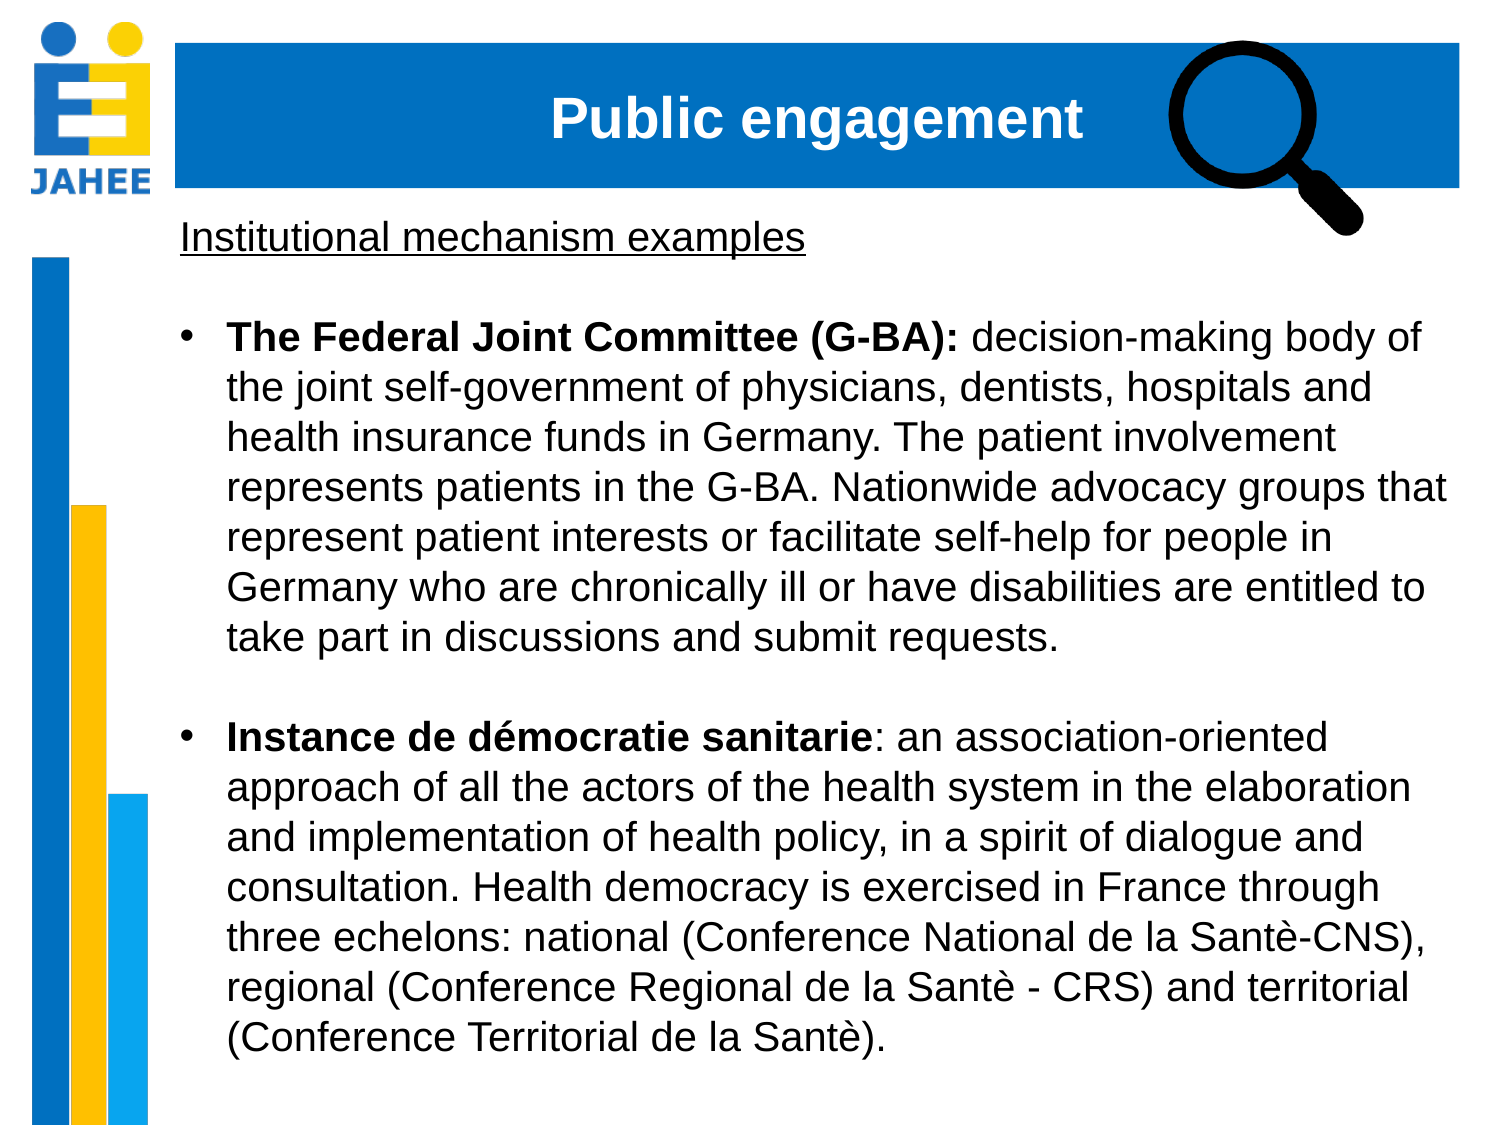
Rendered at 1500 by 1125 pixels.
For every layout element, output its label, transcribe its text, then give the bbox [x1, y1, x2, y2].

picture [1146, 19, 1384, 257]
picture [31, 22, 150, 1125]
text_box Institutional mechanism examples The Federal Joint Committee (G-BA): decision-making body of the joint self-government of physicians, dentists, hospitals and health insurance funds in Germany. The patient involvement represents patients in the G-BA. Nationwide advocacy groups that represent patient interests or facilitate self-help for people in Germany who are chronically ill or have disabilities are entitled to take part in discussions and submit requests. Instance de démocratie sanitarie: an association-oriented approach of all the actors of the health system in the elaboration and implementation of health policy, in a spirit of dialogue and consultation. Health democracy is exercised in France through three echelons: national (Conference National de la Santè-CNS), regional (Conference Regional de la Santè - CRS) and territorial (Conference Territorial de la Santè). [164, 202, 1490, 1068]
text_box Public engagement [1388, 42, 1460, 189]
text_box Public engagement [175, 42, 1141, 189]
